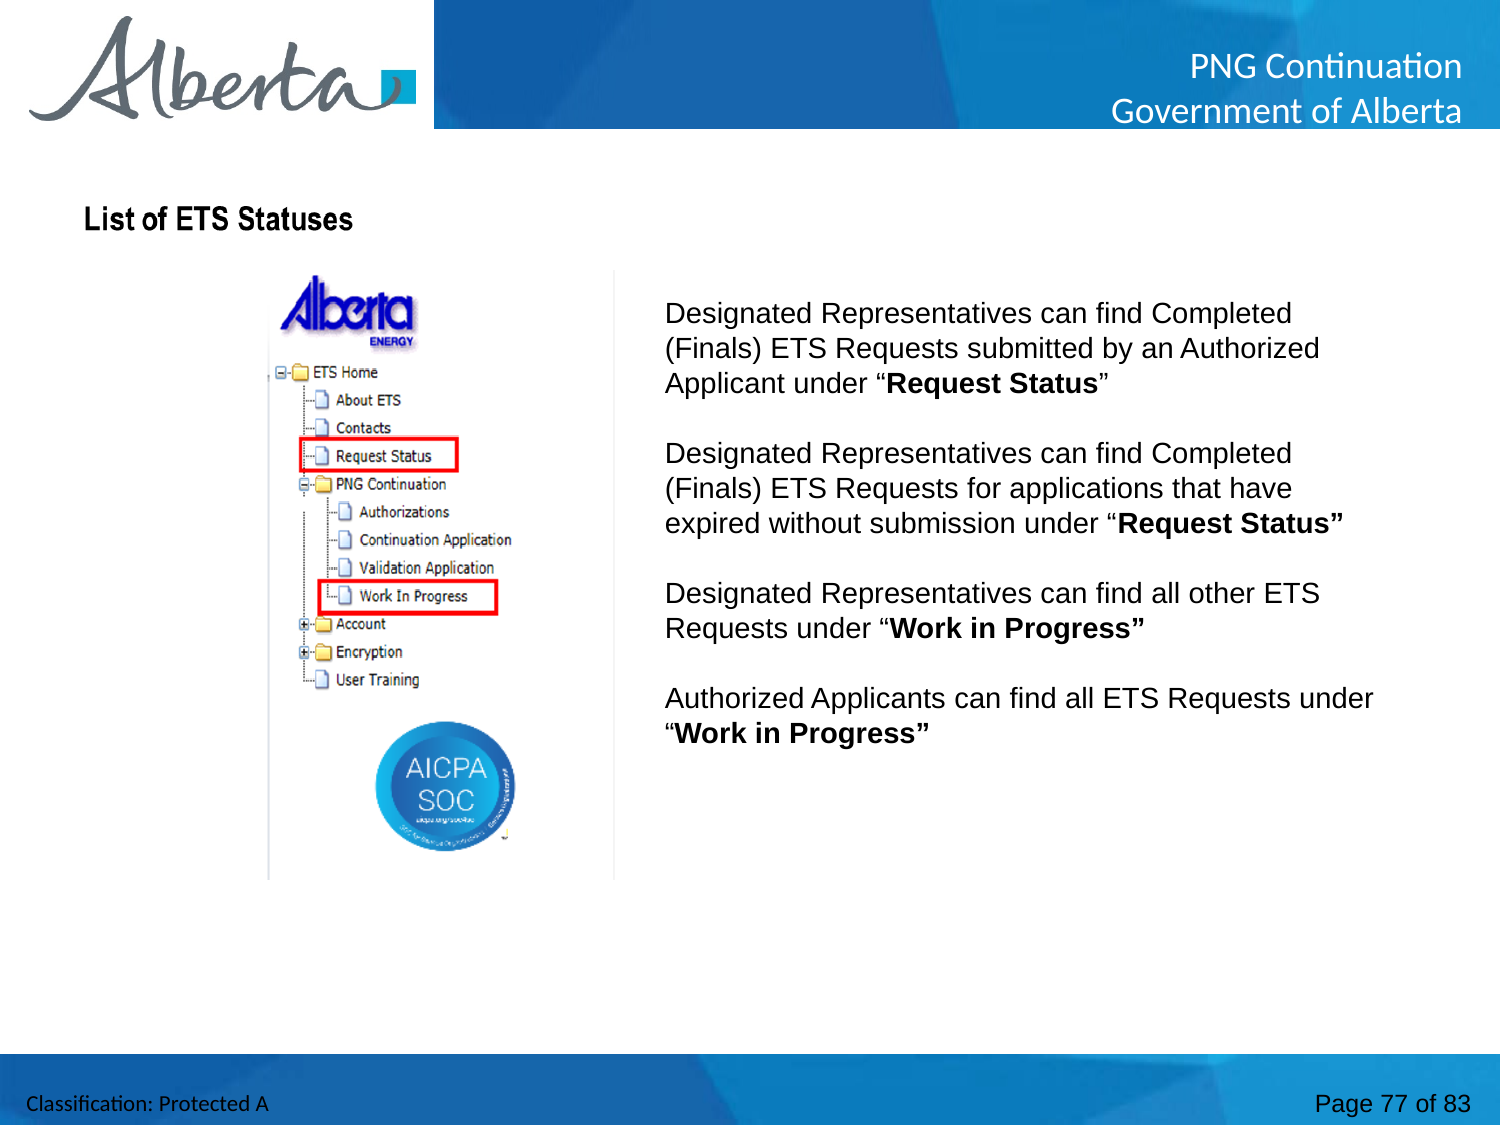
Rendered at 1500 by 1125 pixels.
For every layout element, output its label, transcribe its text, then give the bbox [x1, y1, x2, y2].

picture [62, 149, 638, 901]
picture [0, 1054, 1500, 1125]
picture [434, 0, 1500, 129]
text_box Designated Representatives can find Completed (Finals) ETS Requests submitted by an Authorized Applicant under “Request Status” Designated Representatives can find Completed (Finals) ETS Requests for applications that have expired without submission under “Request Status” Designated Representatives can find all other ETS Requests under “Work in Progress” Authorized Applicants can find all ETS Requests under “Work in Progress” [649, 287, 1413, 757]
picture [29, 16, 416, 121]
